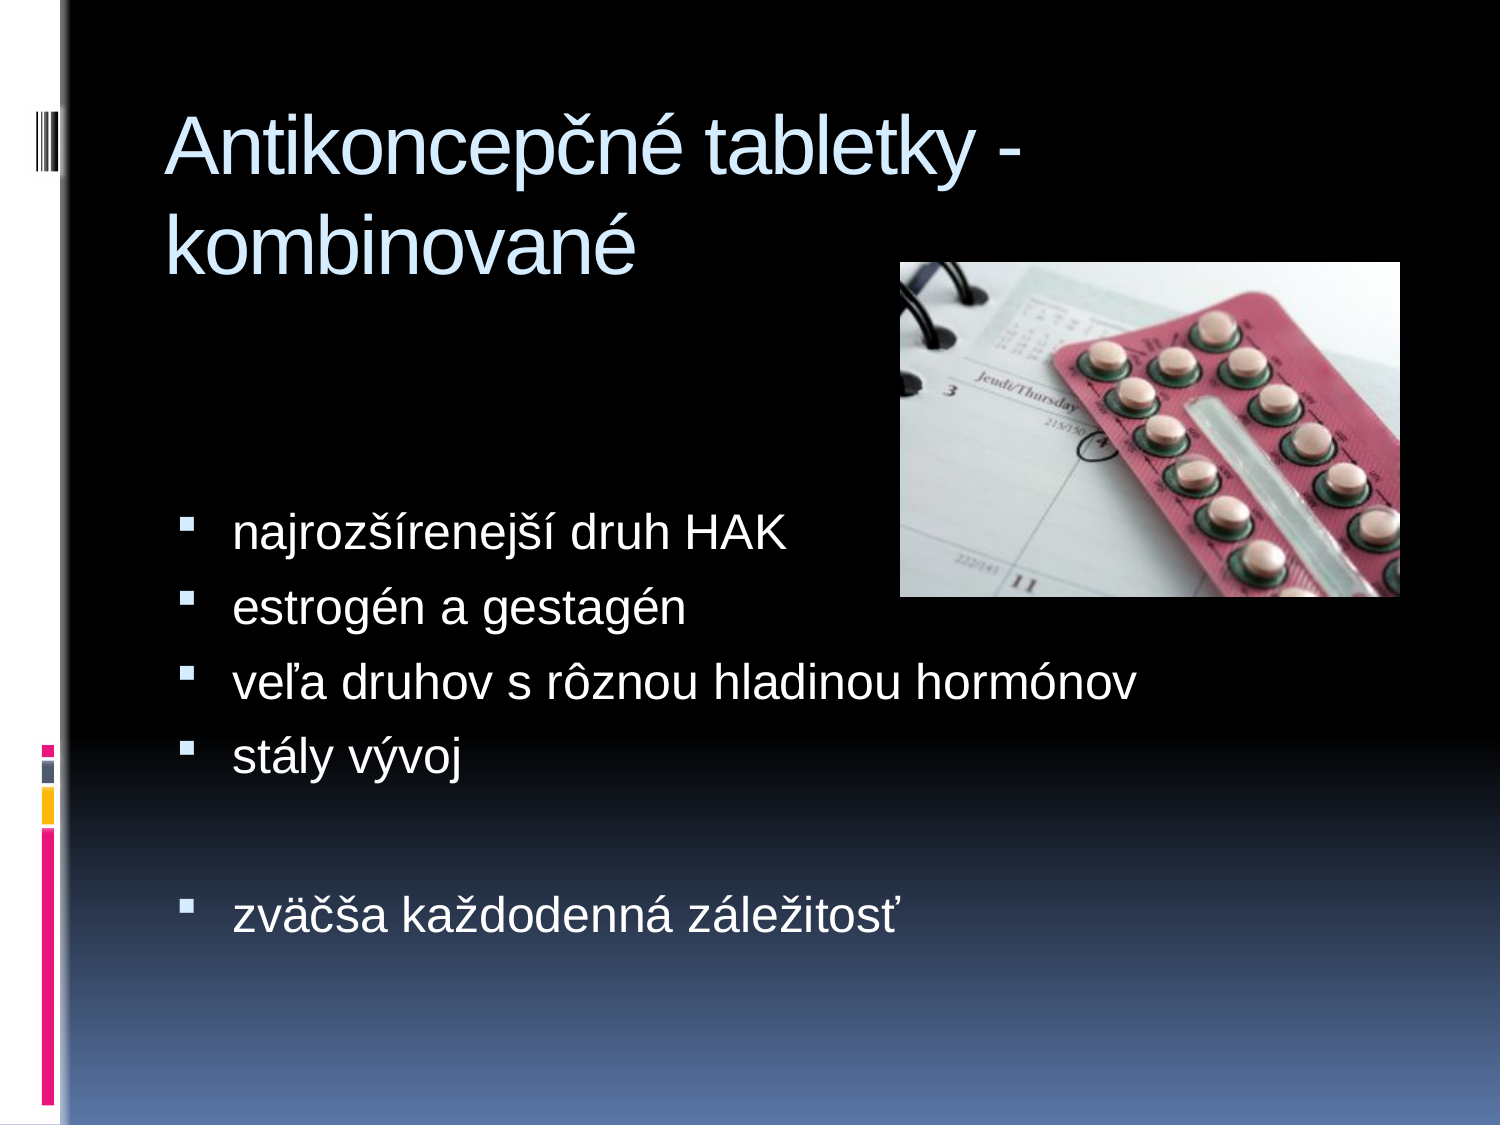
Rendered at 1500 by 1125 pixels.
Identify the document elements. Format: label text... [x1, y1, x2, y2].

title Antikoncepčné tabletky - kombinované [150, 83, 1425, 234]
picture [899, 262, 1401, 597]
text_box zväčša každodenná záležitosť [149, 874, 1425, 950]
list najrozšírenejší druh HAK estrogén a gestagén veľa druhov s rôznou hladinou hormónov stály vývoj [150, 492, 1425, 825]
